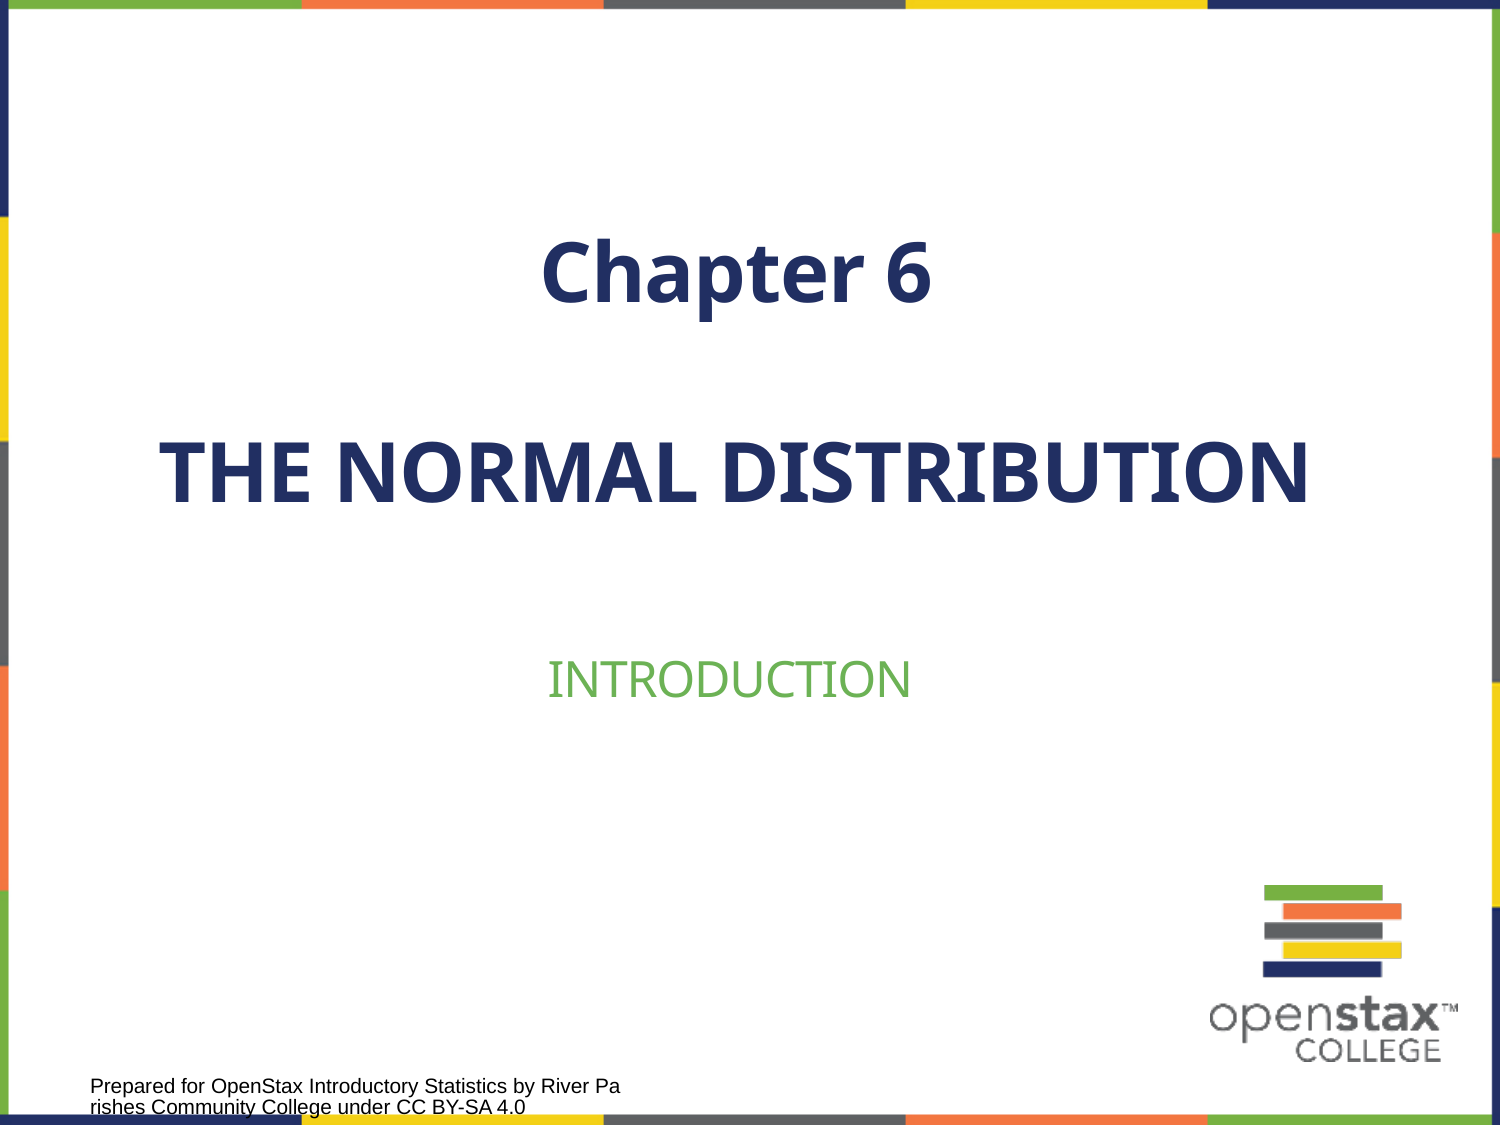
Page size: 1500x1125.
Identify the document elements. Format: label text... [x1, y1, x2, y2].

picture [0, 0, 1500, 1125]
footer Prepared for OpenStax Introductory Statistics by River Parishes Community College under CC BY-SA 4.0 [75, 1065, 638, 1112]
title Chapter 6 the normal distribution [75, 110, 1398, 527]
text_box introduction [138, 606, 1334, 715]
